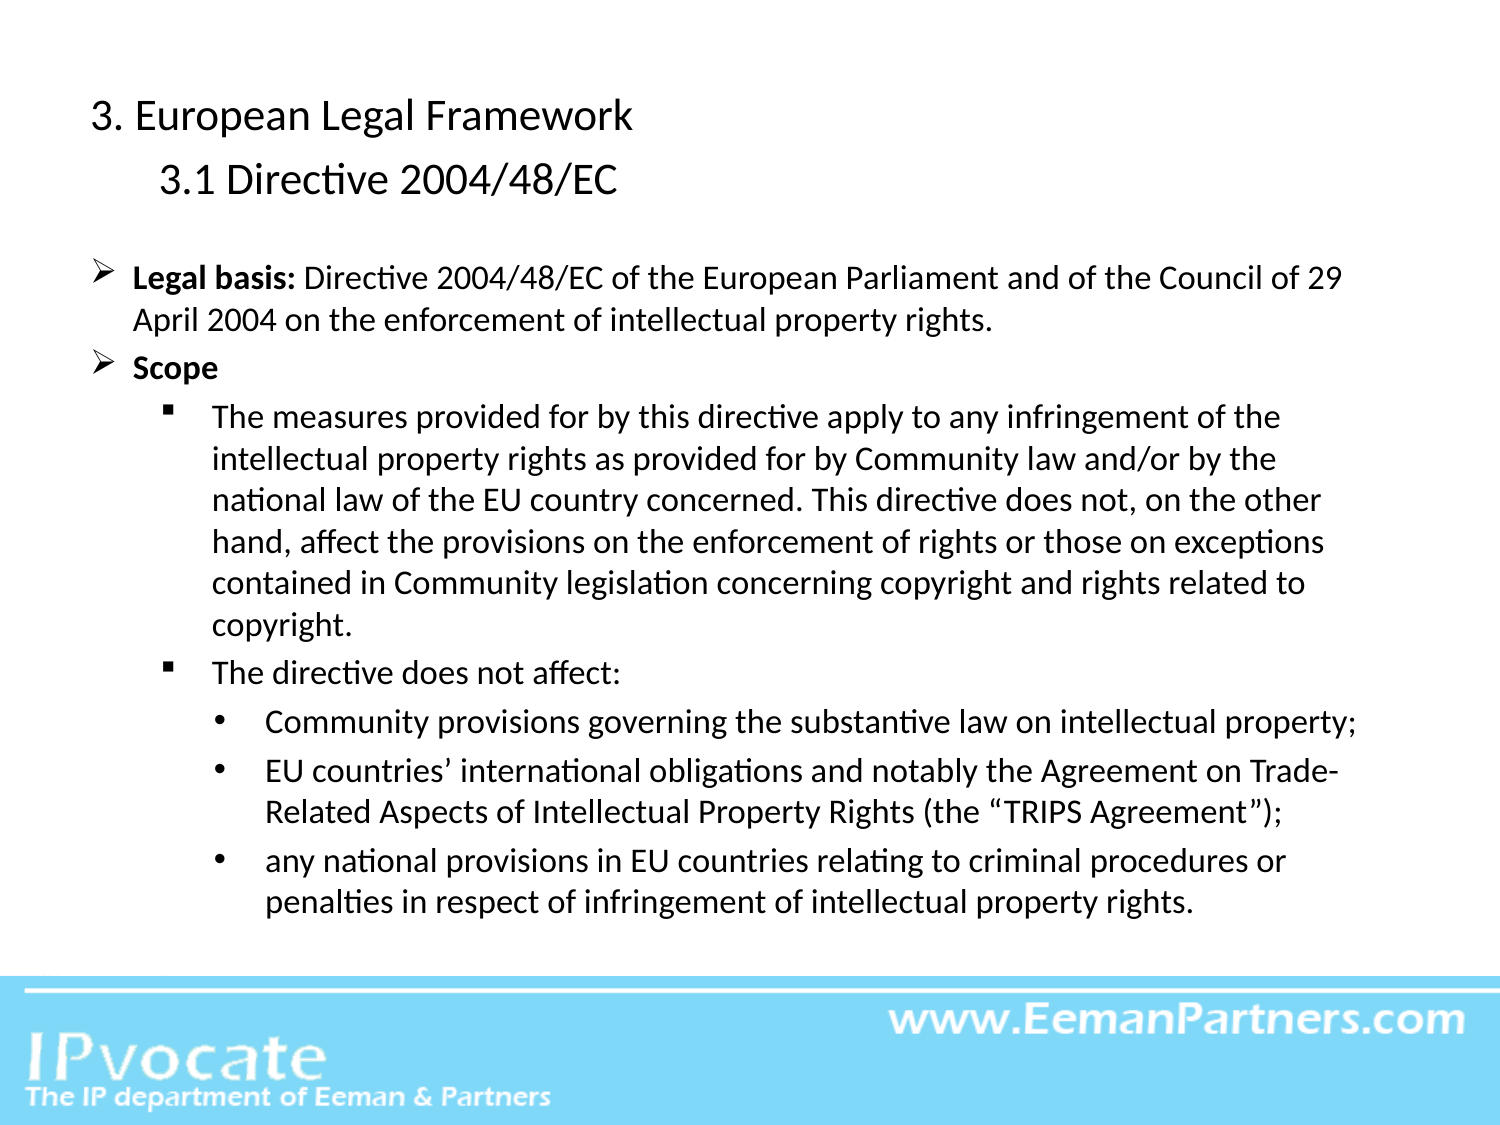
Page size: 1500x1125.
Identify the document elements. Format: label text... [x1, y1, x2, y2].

picture [0, 974, 1500, 1125]
list 3. European Legal Framework 3.1 Directive 2004/48/EC Legal basis: Directive 2004/48/EC of the European Parliament and of the Council of 29 April 2004 on the enforcement of intellectual property rights. Scope The measures provided for by this directive apply to any infringement of the intellectual property rights as provided for by Community law and/or by the national law of the EU country concerned. This directive does not, on the other hand, affect the provisions on the enforcement of rights or those on exceptions contained in Community legislation concerning copyright and rights related to copyright. The directive does not affect: Community provisions governing the substantive law on intellectual property; EU countries’ international obligations and notably the Agreement on Trade-Related Aspects of Intellectual Property Rights (the “TRIPS Agreement”); any national provisions in EU countries relating to criminal procedures or penalties in respect of infringement of intellectual property rights. [75, 78, 1412, 941]
